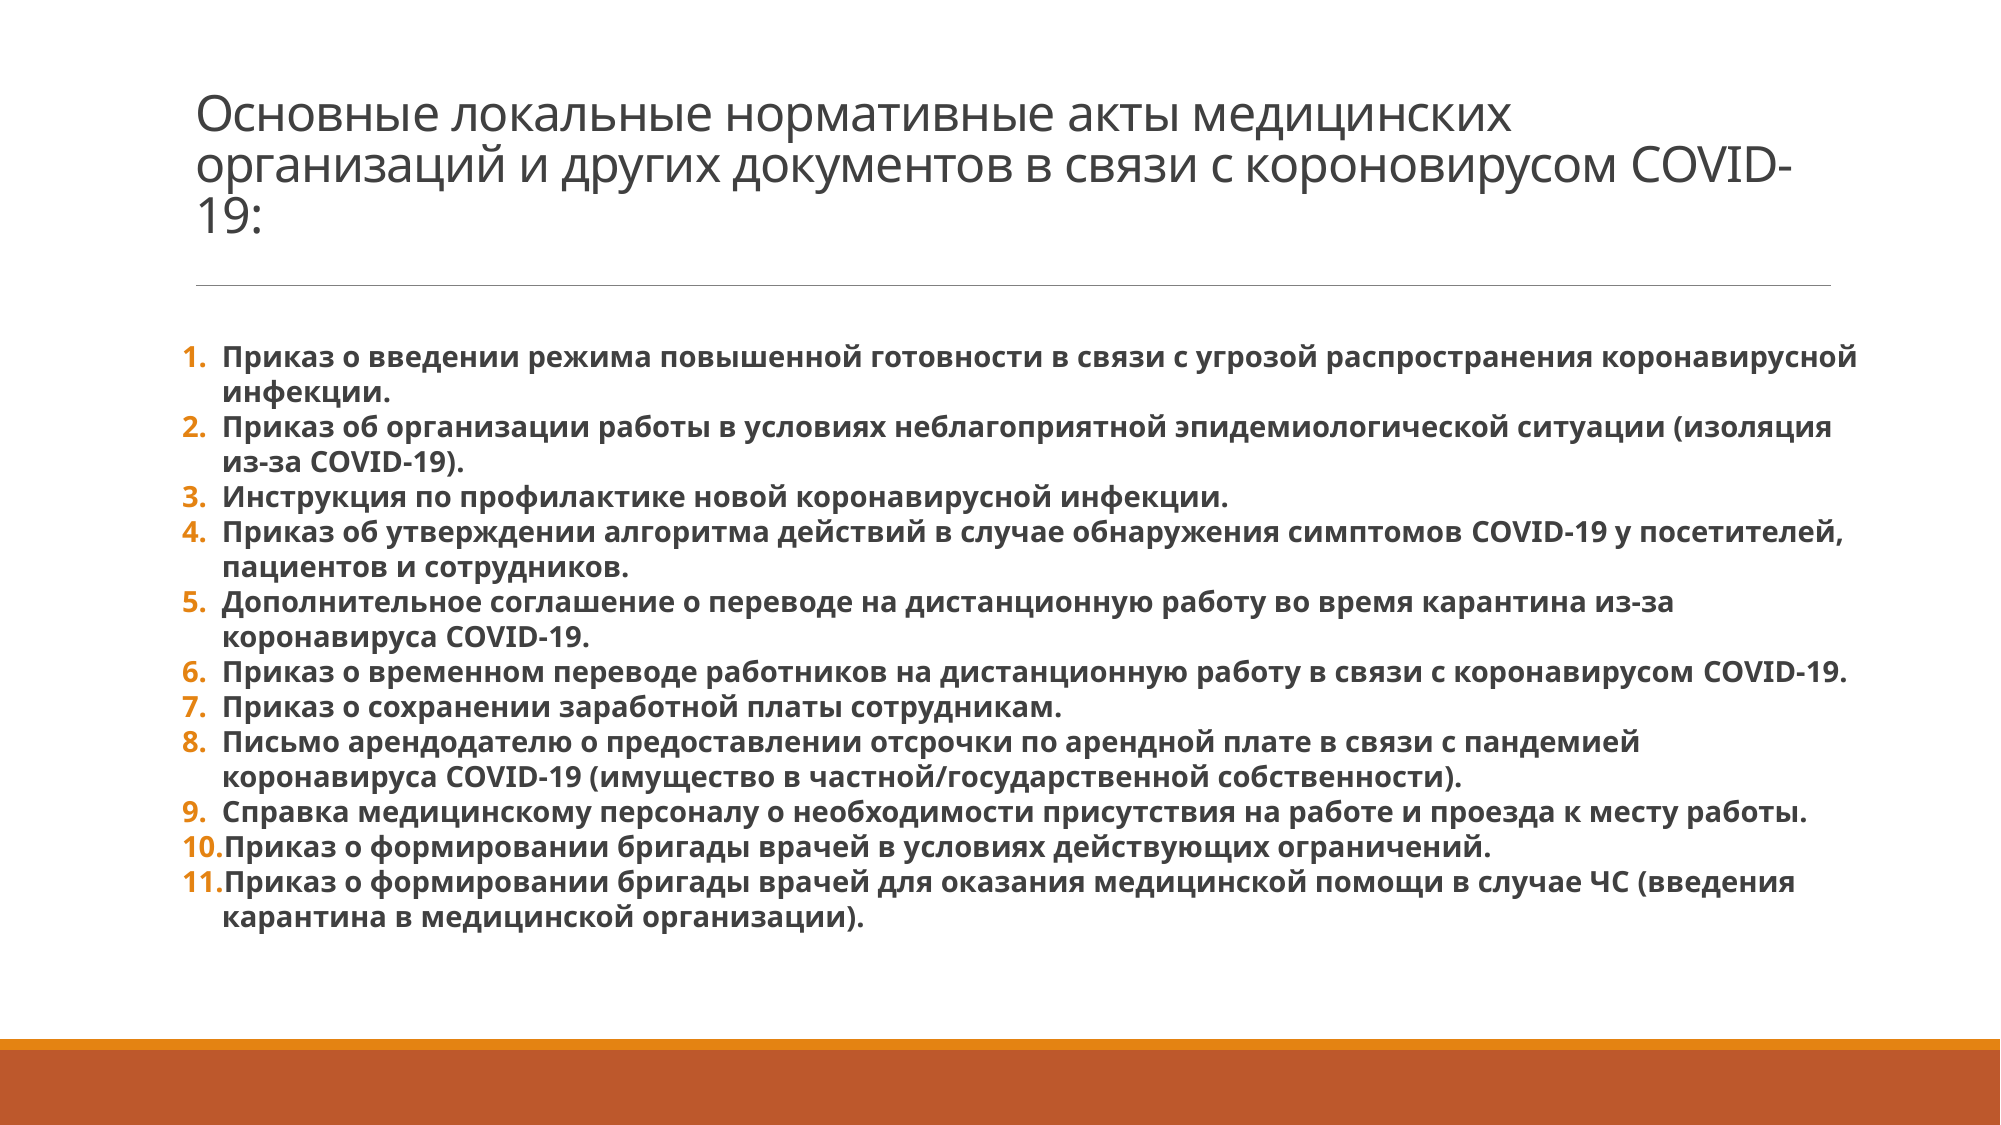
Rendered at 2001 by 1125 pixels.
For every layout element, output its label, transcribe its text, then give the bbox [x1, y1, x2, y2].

list Приказ о введении режима повышенной готовности в связи с угрозой распространения коронавирусной инфекции. Приказ об организации работы в условиях неблагоприятной эпидемиологической ситуации (изоляция из-за COVID-19). Инструкция по профилактике новой коронавирусной инфекции. Приказ об утверждении алгоритма действий в случае обнаружения симптомов COVID-19 у посетителей, пациентов и сотрудников. Дополнительное соглашение о переводе на дистанционную работу во время карантина из-за коронавируса COVID-19. Приказ о временном переводе работников на дистанционную работу в связи с коронавирусом COVID-19. Приказ о сохранении заработной платы сотрудникам. Письмо арендодателю о предоставлении отсрочки по арендной плате в связи с пандемией коронавируса COVID-19 (имущество в частной/государственной собственности). Справка медицинскому персоналу о необходимости присутствия на работе и проезда к месту работы. Приказ о формировании бригады врачей в условиях действующих ограничений. Приказ о формировании бригады врачей для оказания медицинской помощи в случае ЧС (введения карантина в медицинской организации). [137, 331, 1863, 1016]
title Основные локальные нормативные акты медицинских организаций и других документов в связи с короновирусом COVID-19: [180, 47, 1830, 251]
